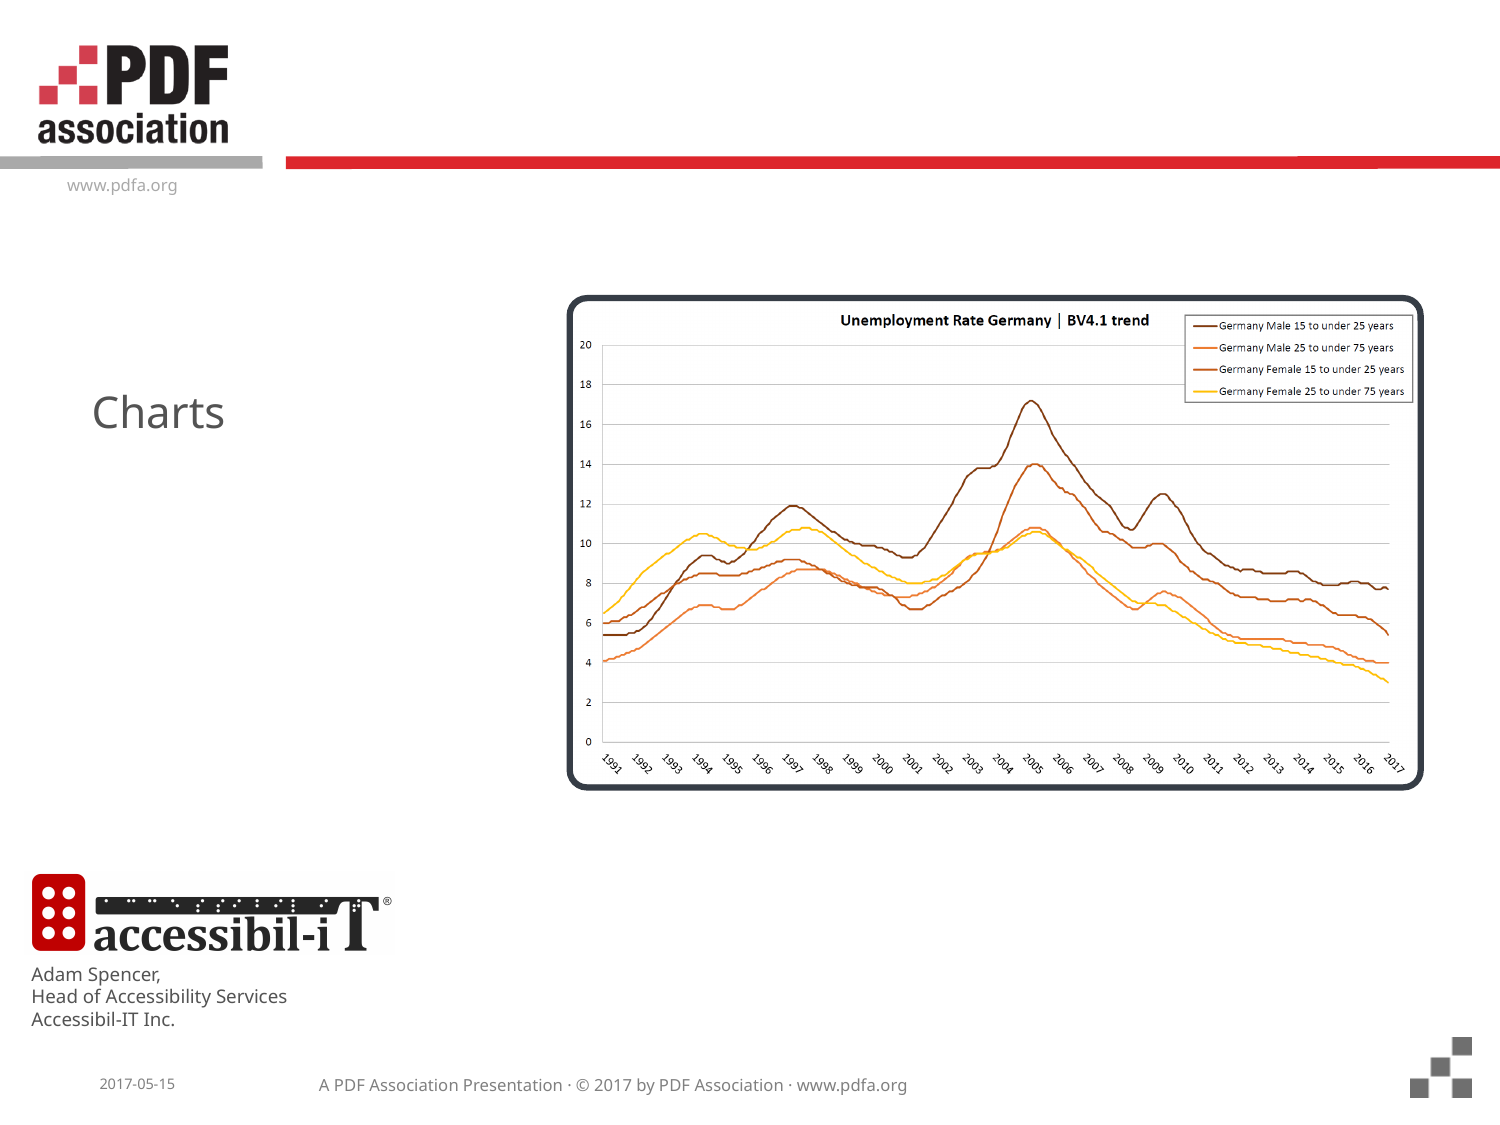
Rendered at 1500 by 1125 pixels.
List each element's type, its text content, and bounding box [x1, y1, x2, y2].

title Charts [79, 215, 528, 450]
picture [1410, 1037, 1472, 1098]
picture [569, 297, 1421, 788]
picture [24, 871, 395, 955]
picture [33, 37, 230, 146]
